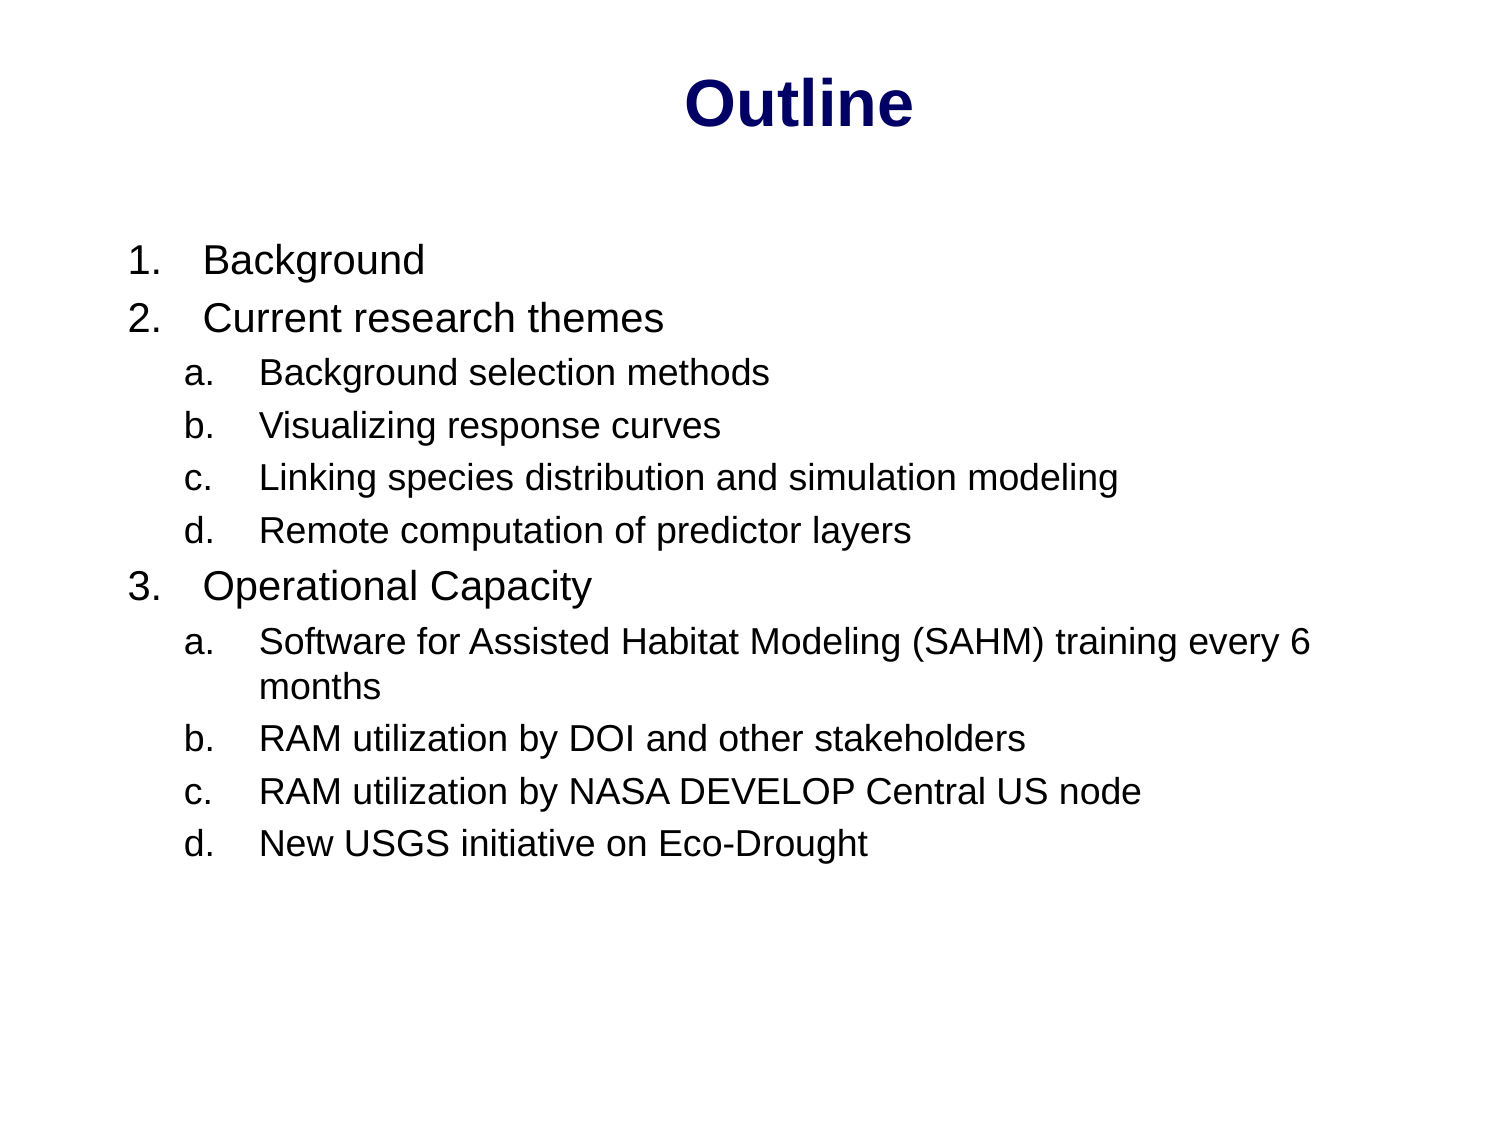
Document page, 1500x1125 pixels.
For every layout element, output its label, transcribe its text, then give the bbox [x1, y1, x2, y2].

title Outline [212, 37, 1388, 163]
list Background Current research themes Background selection methods Visualizing response curves Linking species distribution and simulation modeling Remote computation of predictor layers Operational Capacity Software for Assisted Habitat Modeling (SAHM) training every 6 months RAM utilization by DOI and other stakeholders RAM utilization by NASA DEVELOP Central US node New USGS initiative on Eco-Drought [112, 224, 1426, 963]
